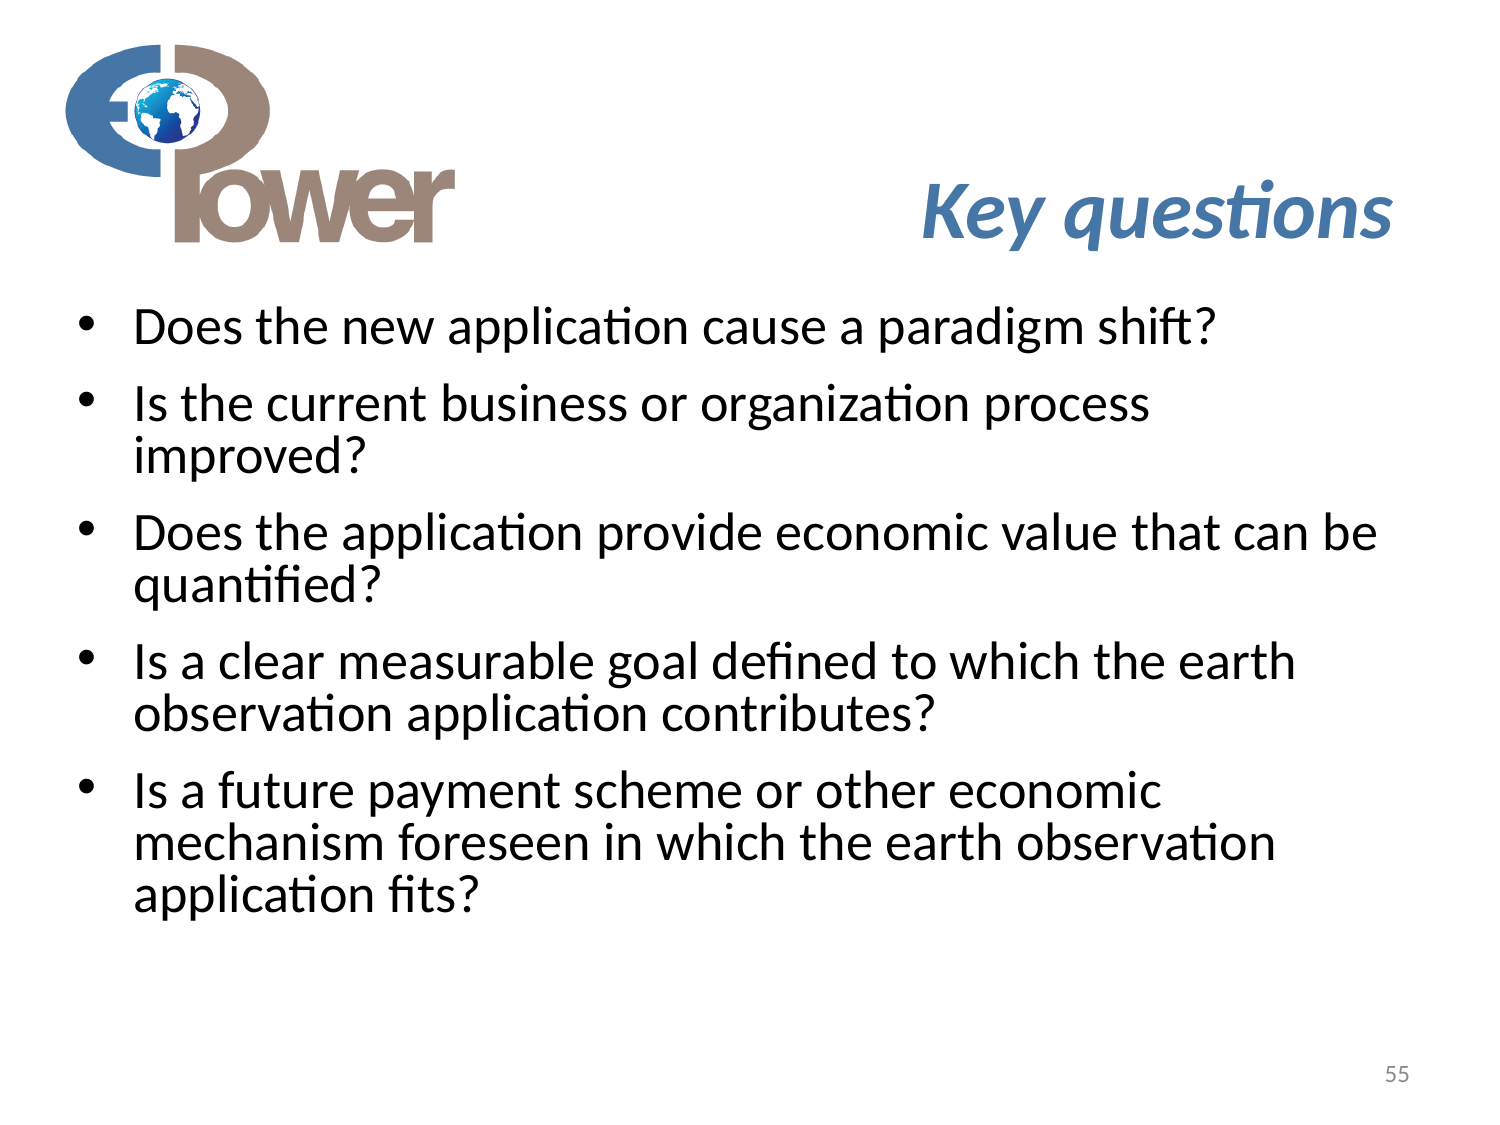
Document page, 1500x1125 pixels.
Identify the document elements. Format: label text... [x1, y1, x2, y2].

slide_number 55 [1074, 1042, 1425, 1103]
picture [61, 41, 455, 244]
list Does the new application cause a paradigm shift? Is the current business or organization process improved? Does the application provide economic value that can be quantified? Is a clear measurable goal defined to which the earth observation application contributes? Is a future payment scheme or other economic mechanism foreseen in which the earth observation application fits? [62, 295, 1409, 1020]
text_box Key questions [664, 147, 1409, 263]
